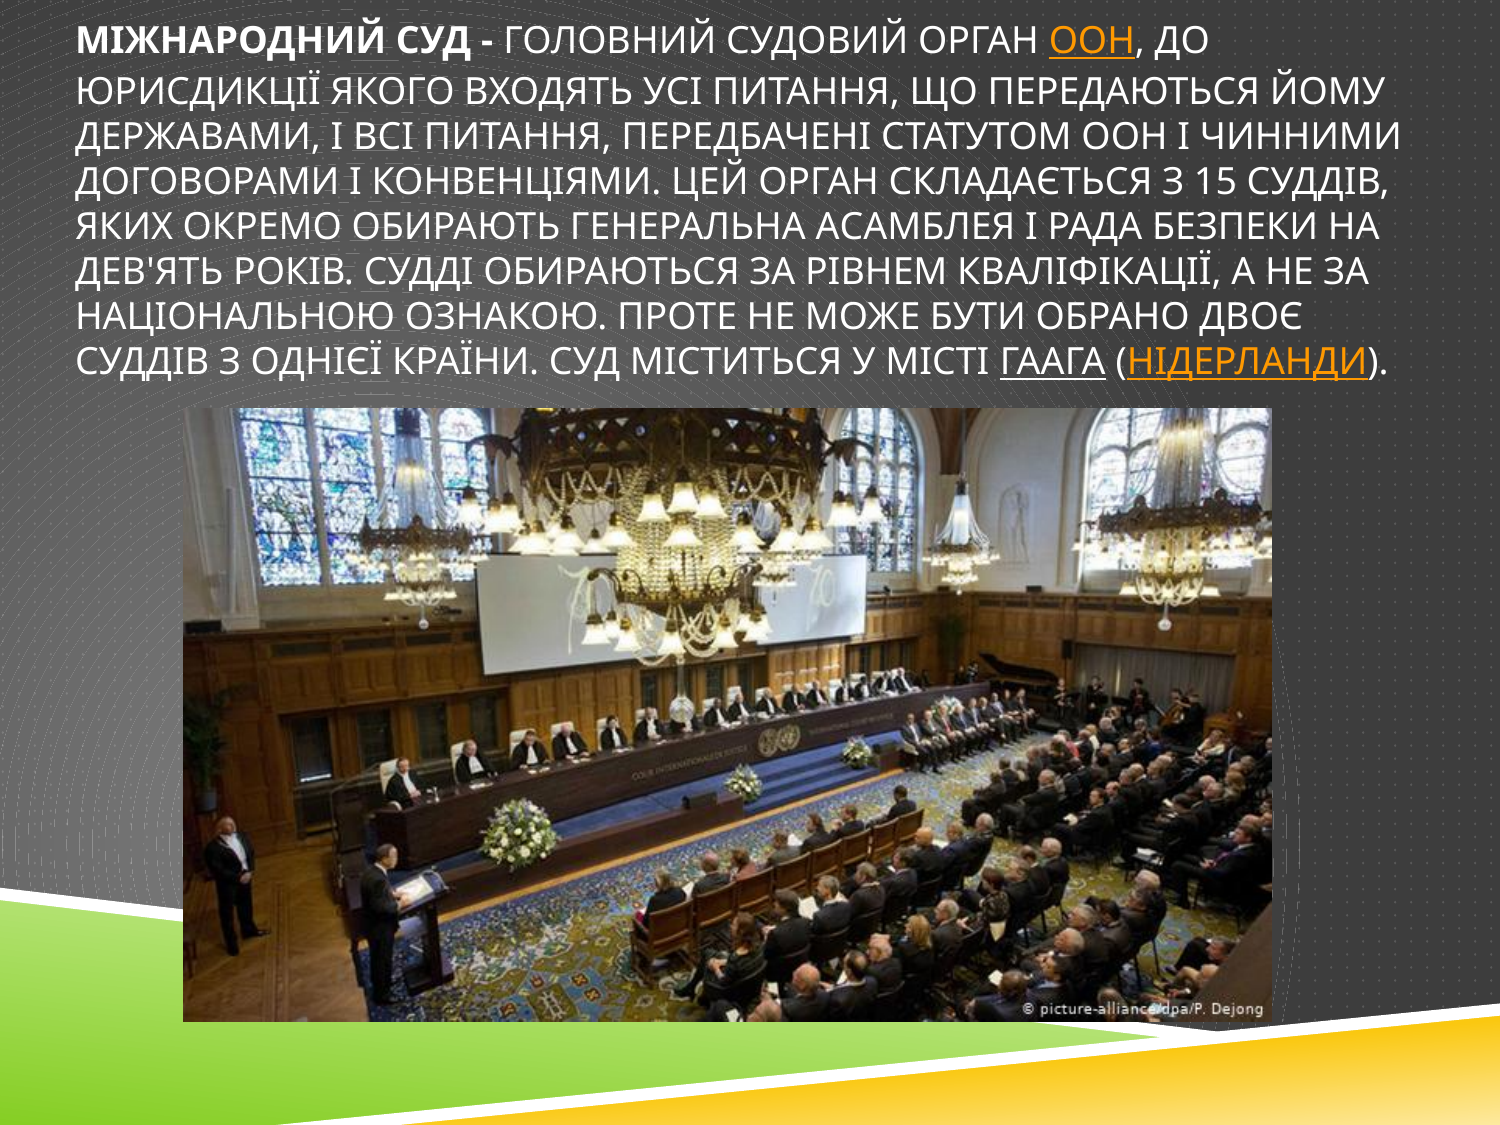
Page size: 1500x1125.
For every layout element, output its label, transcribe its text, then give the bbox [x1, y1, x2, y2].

title Міжнародний суд - головний судовий орган ООН, до юрисдикції якого входять усі питання, що передаються йому державами, і всі питання, передбачені Статутом ООН і чинними договорами і конвенціями. Цей орган складається з 15 суддів, яких окремо обирають Генеральна Асамблея і Рада Безпеки на дев'ять років. Судді обираються за рівнем кваліфікації, а не за національною ознакою. Проте не може бути обрано двоє суддів з однієї країни. Суд міститься у місті Гаага (Нідерланди). [75, 101, 1425, 303]
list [182, 408, 1272, 1022]
